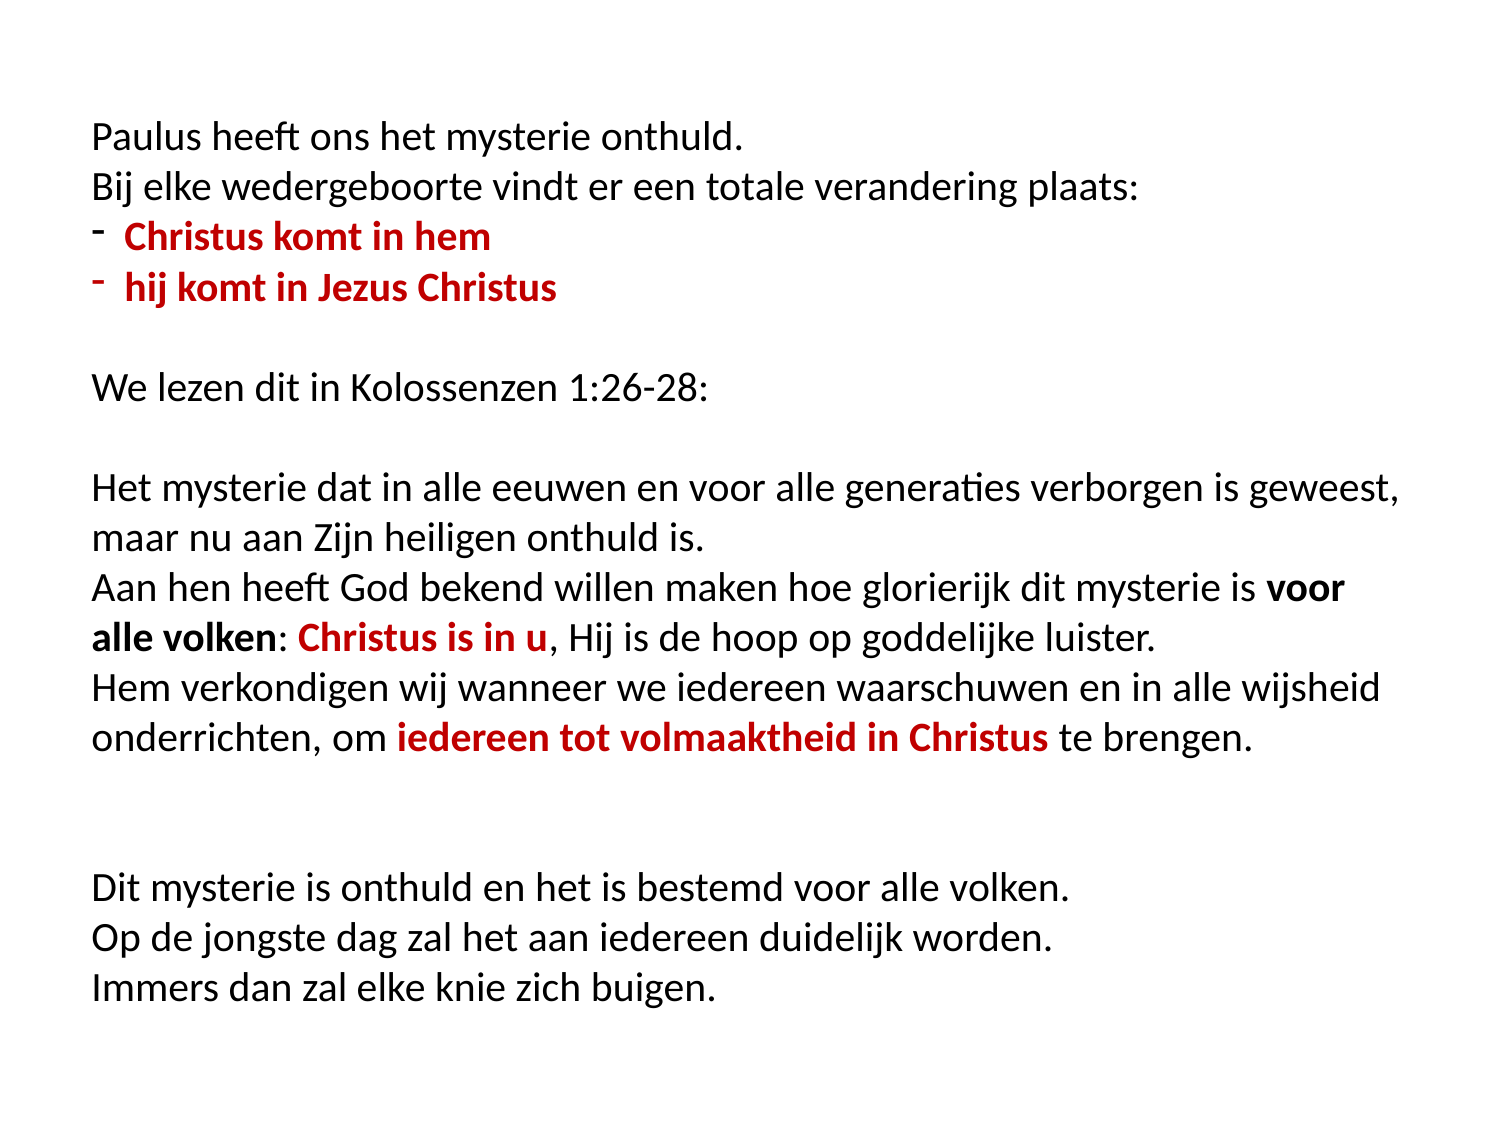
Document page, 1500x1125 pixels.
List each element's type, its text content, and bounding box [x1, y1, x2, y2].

text_box Paulus heeft ons het mysterie onthuld. Bij elke wedergeboorte vindt er een totale verandering plaats: Christus komt in hem hij komt in Jezus Christus We lezen dit in Kolossenzen 1:26-28: Het mysterie dat in alle eeuwen en voor alle generaties verborgen is geweest, maar nu aan Zijn heiligen onthuld is. Aan hen heeft God bekend willen maken hoe glorierijk dit mysterie is voor alle volken: Christus is in u, Hij is de hoop op goddelijke luister. Hem verkondigen wij wanneer we iedereen waarschuwen en in alle wijsheid onderrichten, om iedereen tot volmaaktheid in Christus te brengen. Dit mysterie is onthuld en het is bestemd voor alle volken. Op de jongste dag zal het aan iedereen duidelijk worden. Immers dan zal elke knie zich buigen. [76, 101, 1424, 1067]
